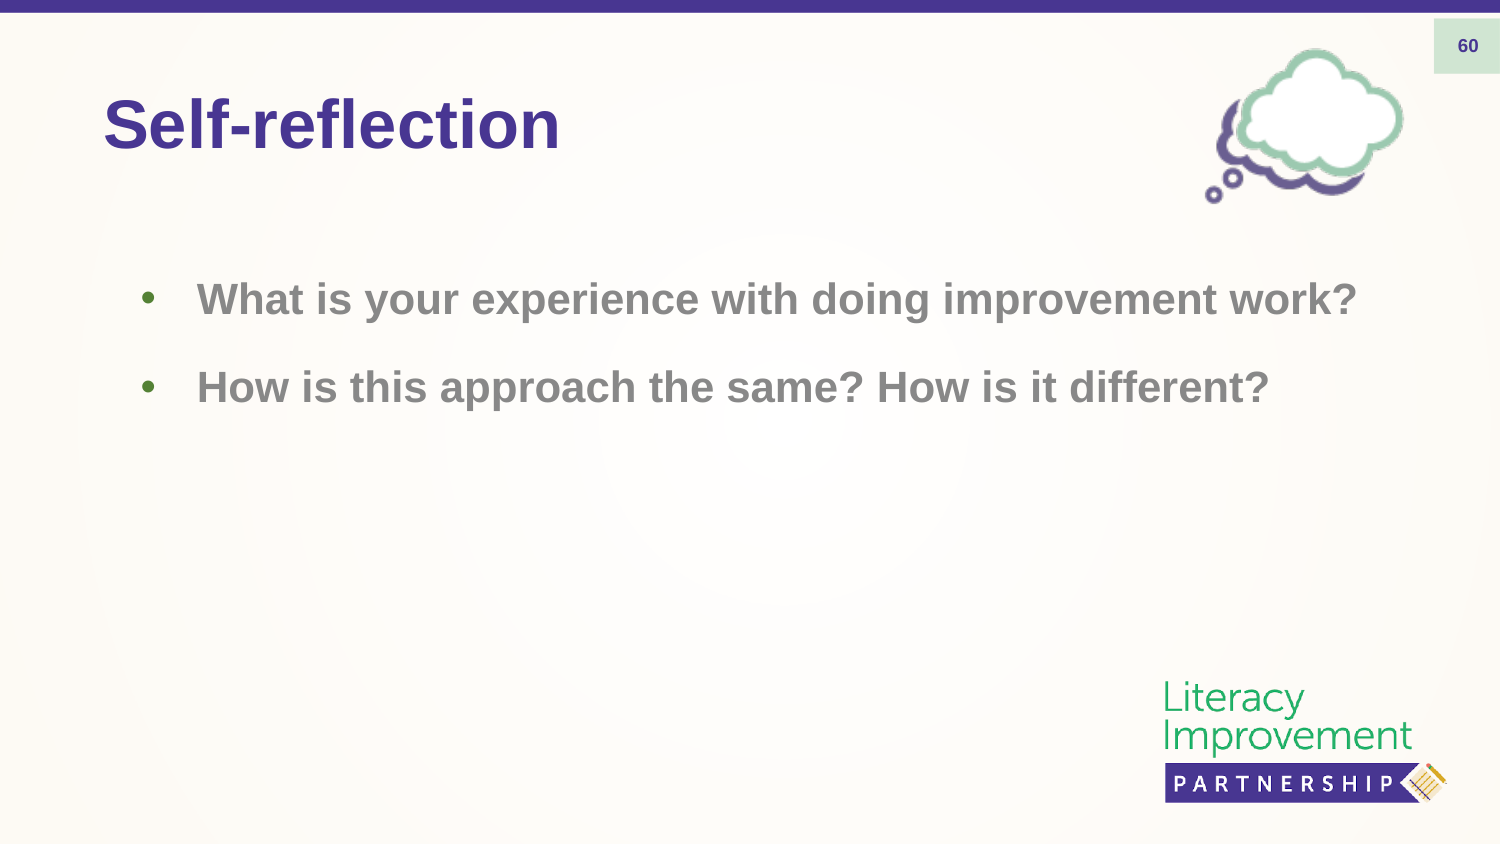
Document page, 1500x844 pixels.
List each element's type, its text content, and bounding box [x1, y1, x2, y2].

slide_number 60 [1458, 22, 1491, 68]
picture [0, 0, 1500, 844]
title Self-reflection [103, 44, 1147, 208]
list What is your experience with doing improvement work? How is this approach the same? How is it different? [103, 270, 1397, 656]
